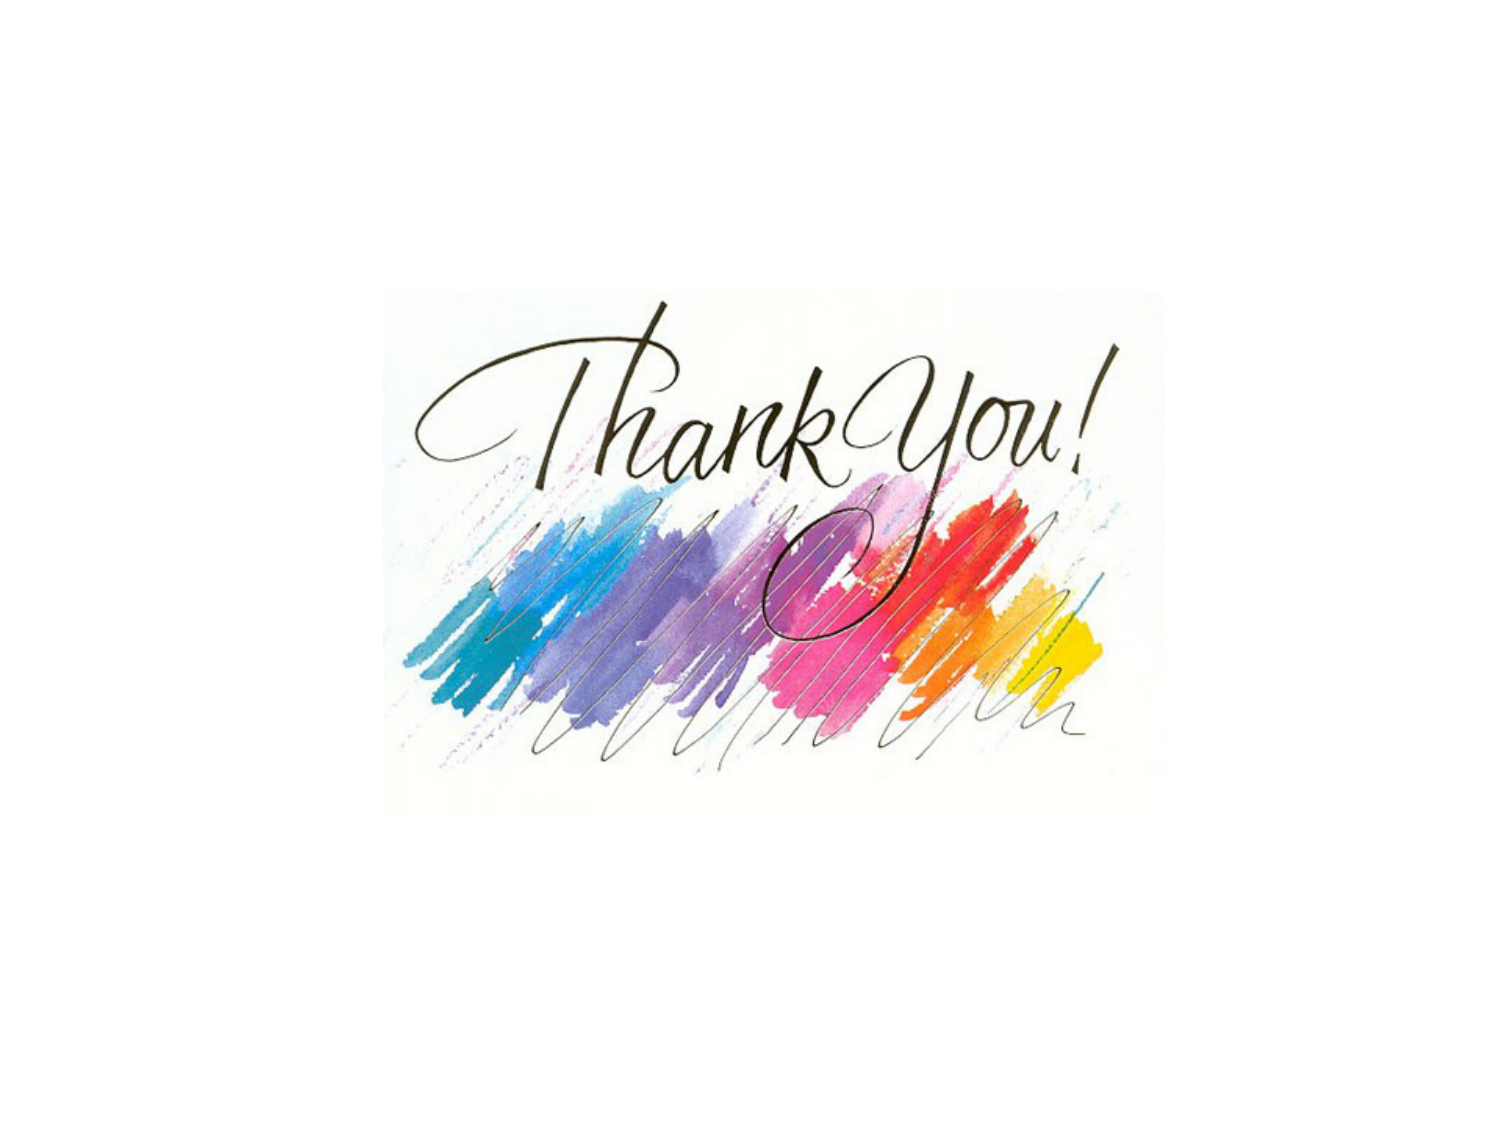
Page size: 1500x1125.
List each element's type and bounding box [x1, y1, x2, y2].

picture [383, 290, 1166, 815]
